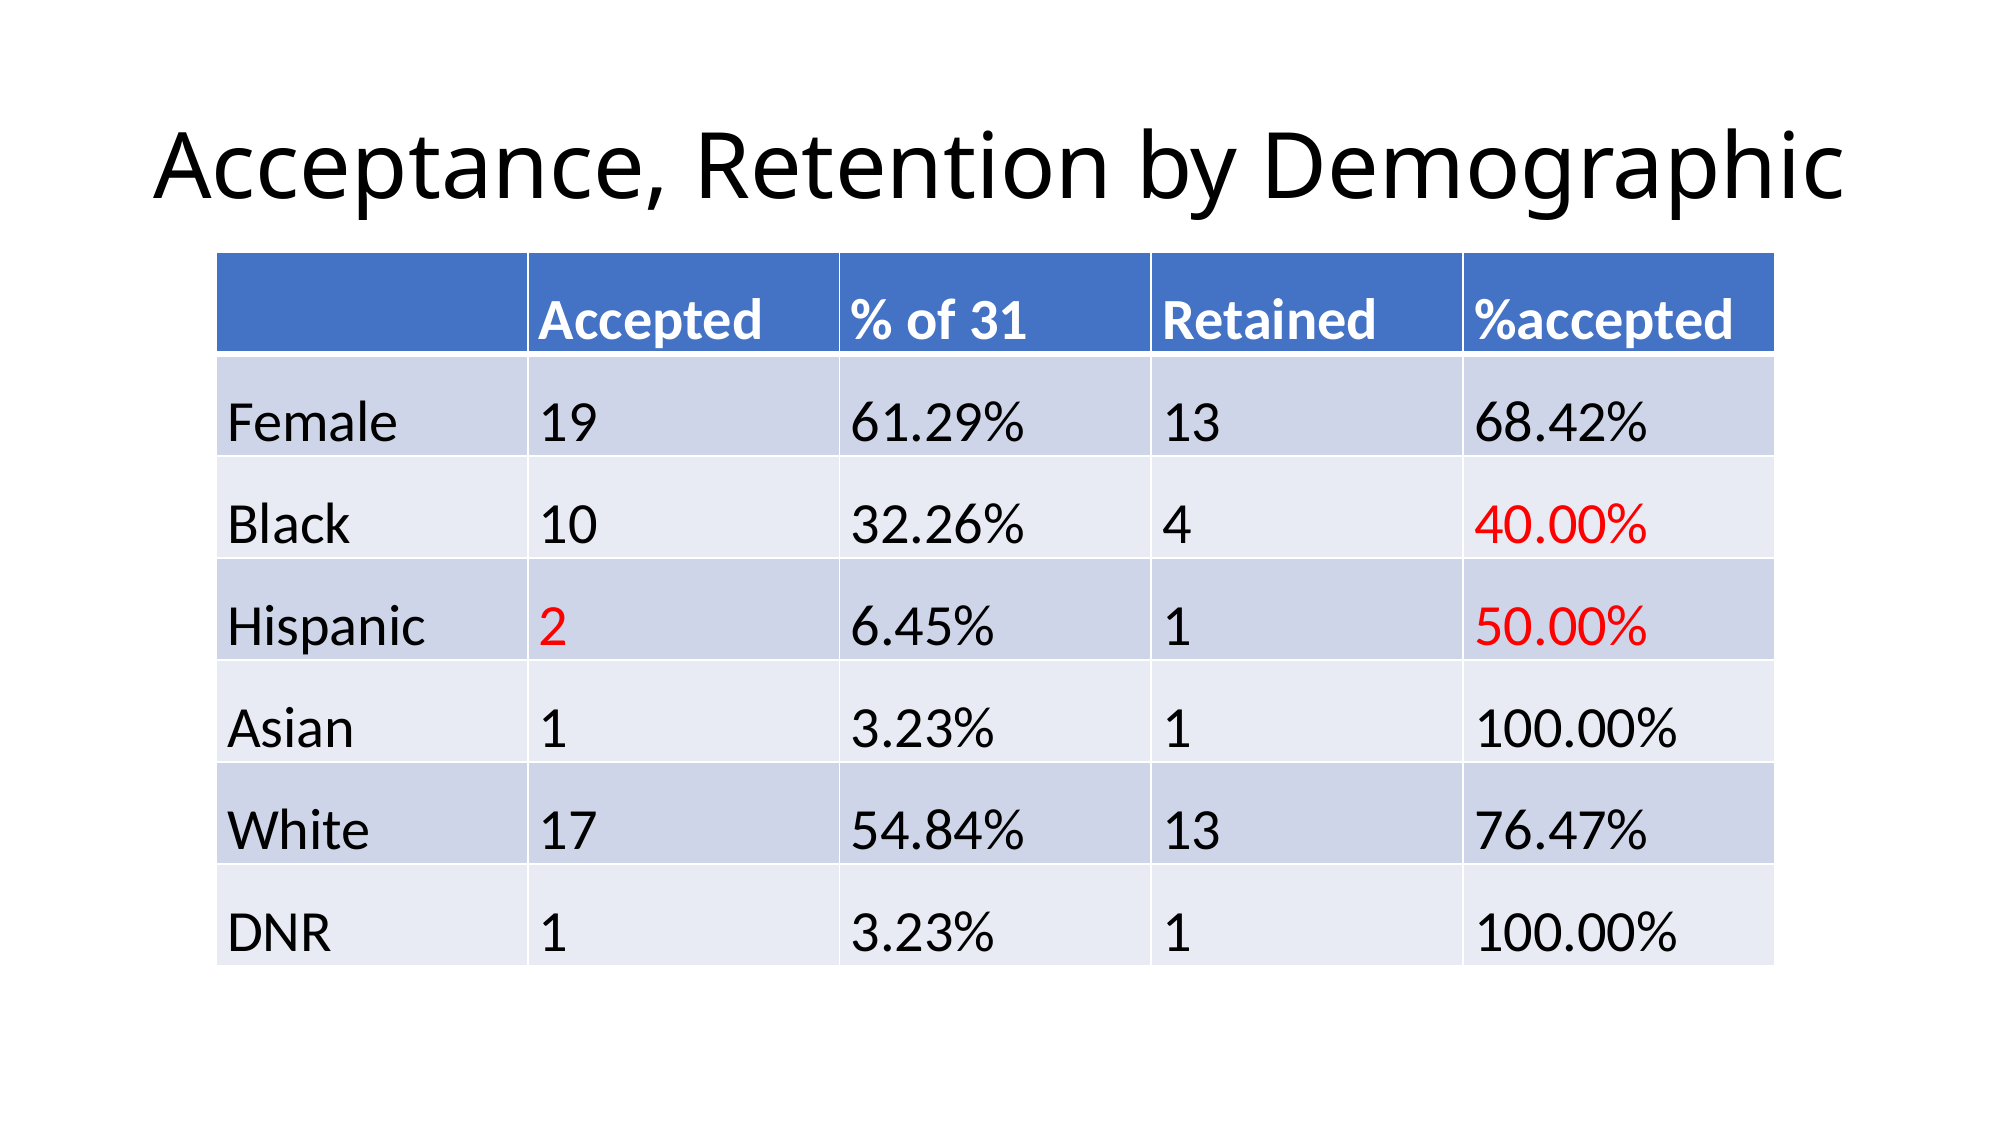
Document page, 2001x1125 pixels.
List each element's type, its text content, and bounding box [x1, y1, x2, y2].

title Acceptance, Retention by Demographic [137, 59, 1863, 278]
table_cell 100.00% [1464, 865, 1774, 965]
table_cell 40.00% [1464, 457, 1774, 557]
table_cell 50.00% [1464, 559, 1774, 659]
table_cell 100.00% [1464, 661, 1774, 761]
table_header %accepted [1464, 253, 1774, 351]
table_cell 13 [1152, 357, 1462, 455]
table_cell 54.84% [840, 763, 1150, 863]
table_cell 1 [1152, 661, 1462, 761]
table_cell 6.45% [840, 559, 1150, 659]
table_cell 10 [529, 457, 839, 557]
table_cell White [217, 763, 527, 863]
table_cell 76.47% [1464, 763, 1774, 863]
table_cell 4 [1152, 457, 1462, 557]
table_cell 3.23% [840, 661, 1150, 761]
table_header Accepted [529, 253, 839, 351]
table_header Retained [1152, 253, 1462, 351]
table_header [217, 253, 527, 351]
table_cell 3.23% [840, 865, 1150, 965]
table_cell Black [217, 457, 527, 557]
table_cell 68.42% [1464, 357, 1774, 455]
table_cell Female [217, 357, 527, 455]
table_cell 1 [1152, 865, 1462, 965]
table_cell 1 [1152, 559, 1462, 659]
table_cell DNR [217, 865, 527, 965]
table_cell Asian [217, 661, 527, 761]
table_cell 32.26% [840, 457, 1150, 557]
table_cell 1 [529, 661, 839, 761]
table_cell 61.29% [840, 357, 1150, 455]
table_cell 13 [1152, 763, 1462, 863]
table_cell Hispanic [217, 559, 527, 659]
table_cell 17 [529, 763, 839, 863]
table_cell 19 [529, 357, 839, 455]
table_header % of 31 [840, 253, 1150, 351]
table_cell 1 [529, 865, 839, 965]
table_cell 2 [529, 559, 839, 659]
list [137, 299, 1863, 1014]
